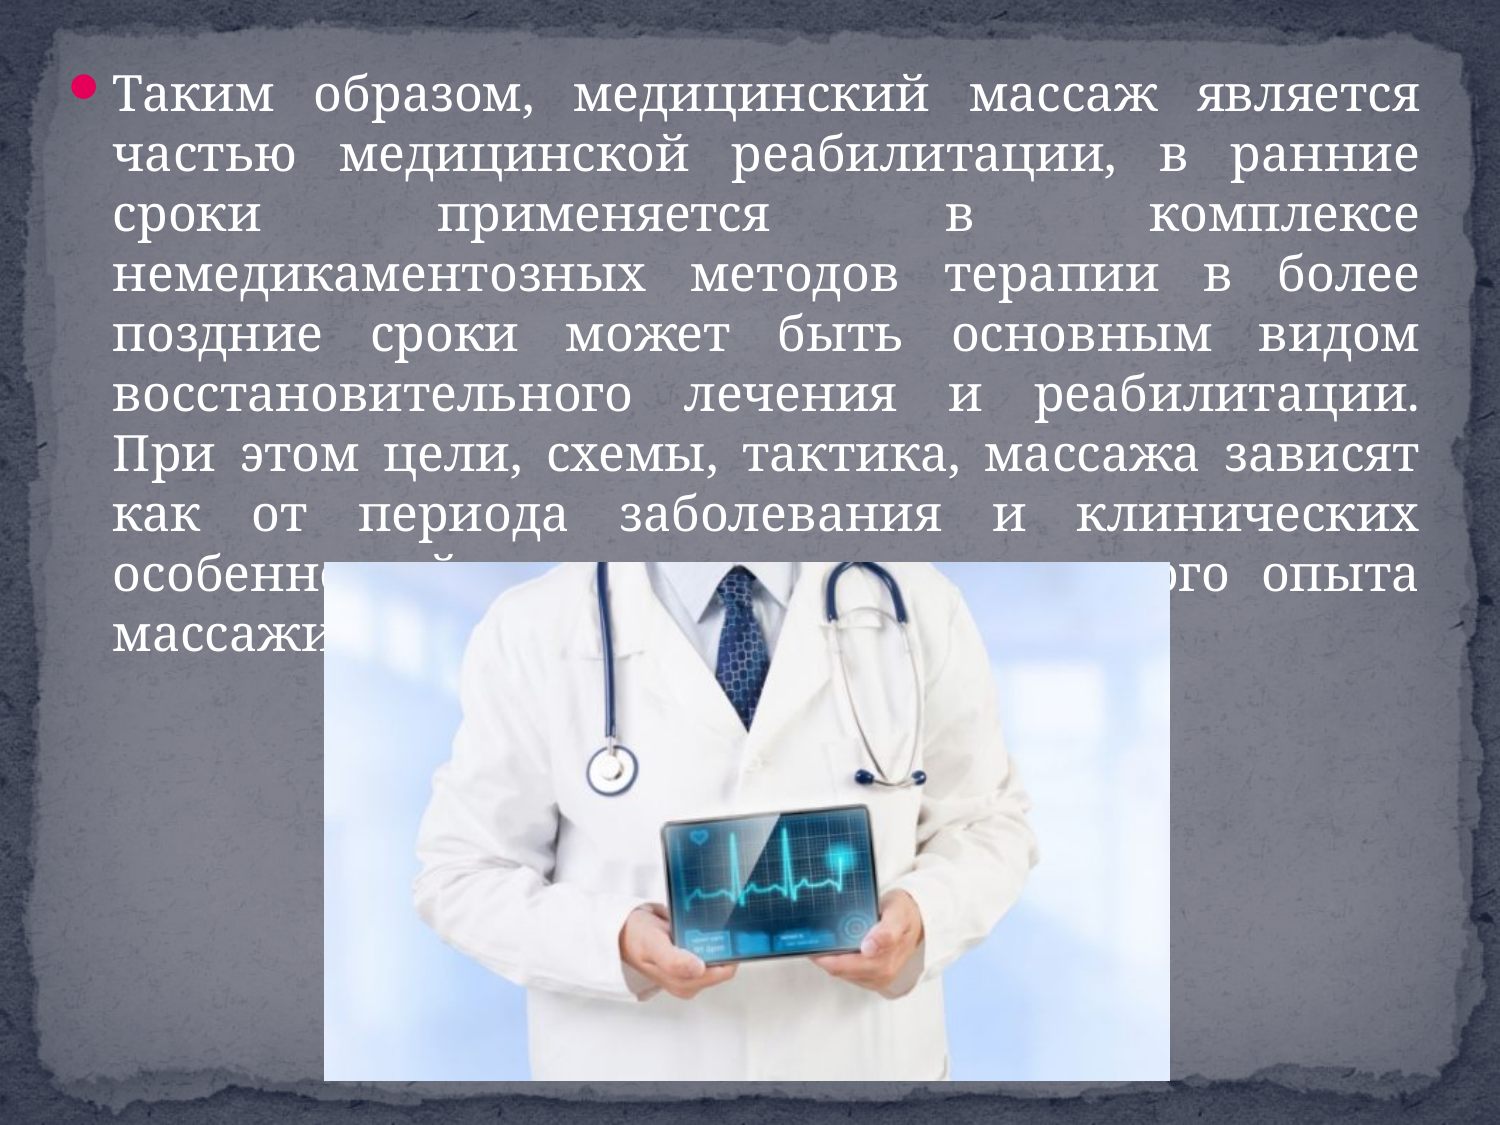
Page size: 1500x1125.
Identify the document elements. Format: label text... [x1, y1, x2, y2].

picture [324, 562, 1170, 1081]
list Таким образом, медицинский массаж является частью медицинской реабилитации, в ранние сроки применяется в комплексе немедикаментозных методов терапии в более поздние сроки может быть основным видом восстановительного лечения и реабилитации. При этом цели, схемы, тактика, массажа зависят как от периода заболевания и клинических особенностей, так и от индивидуального опыта массажиста. [53, 54, 1436, 799]
title [74, 24, 1425, 225]
